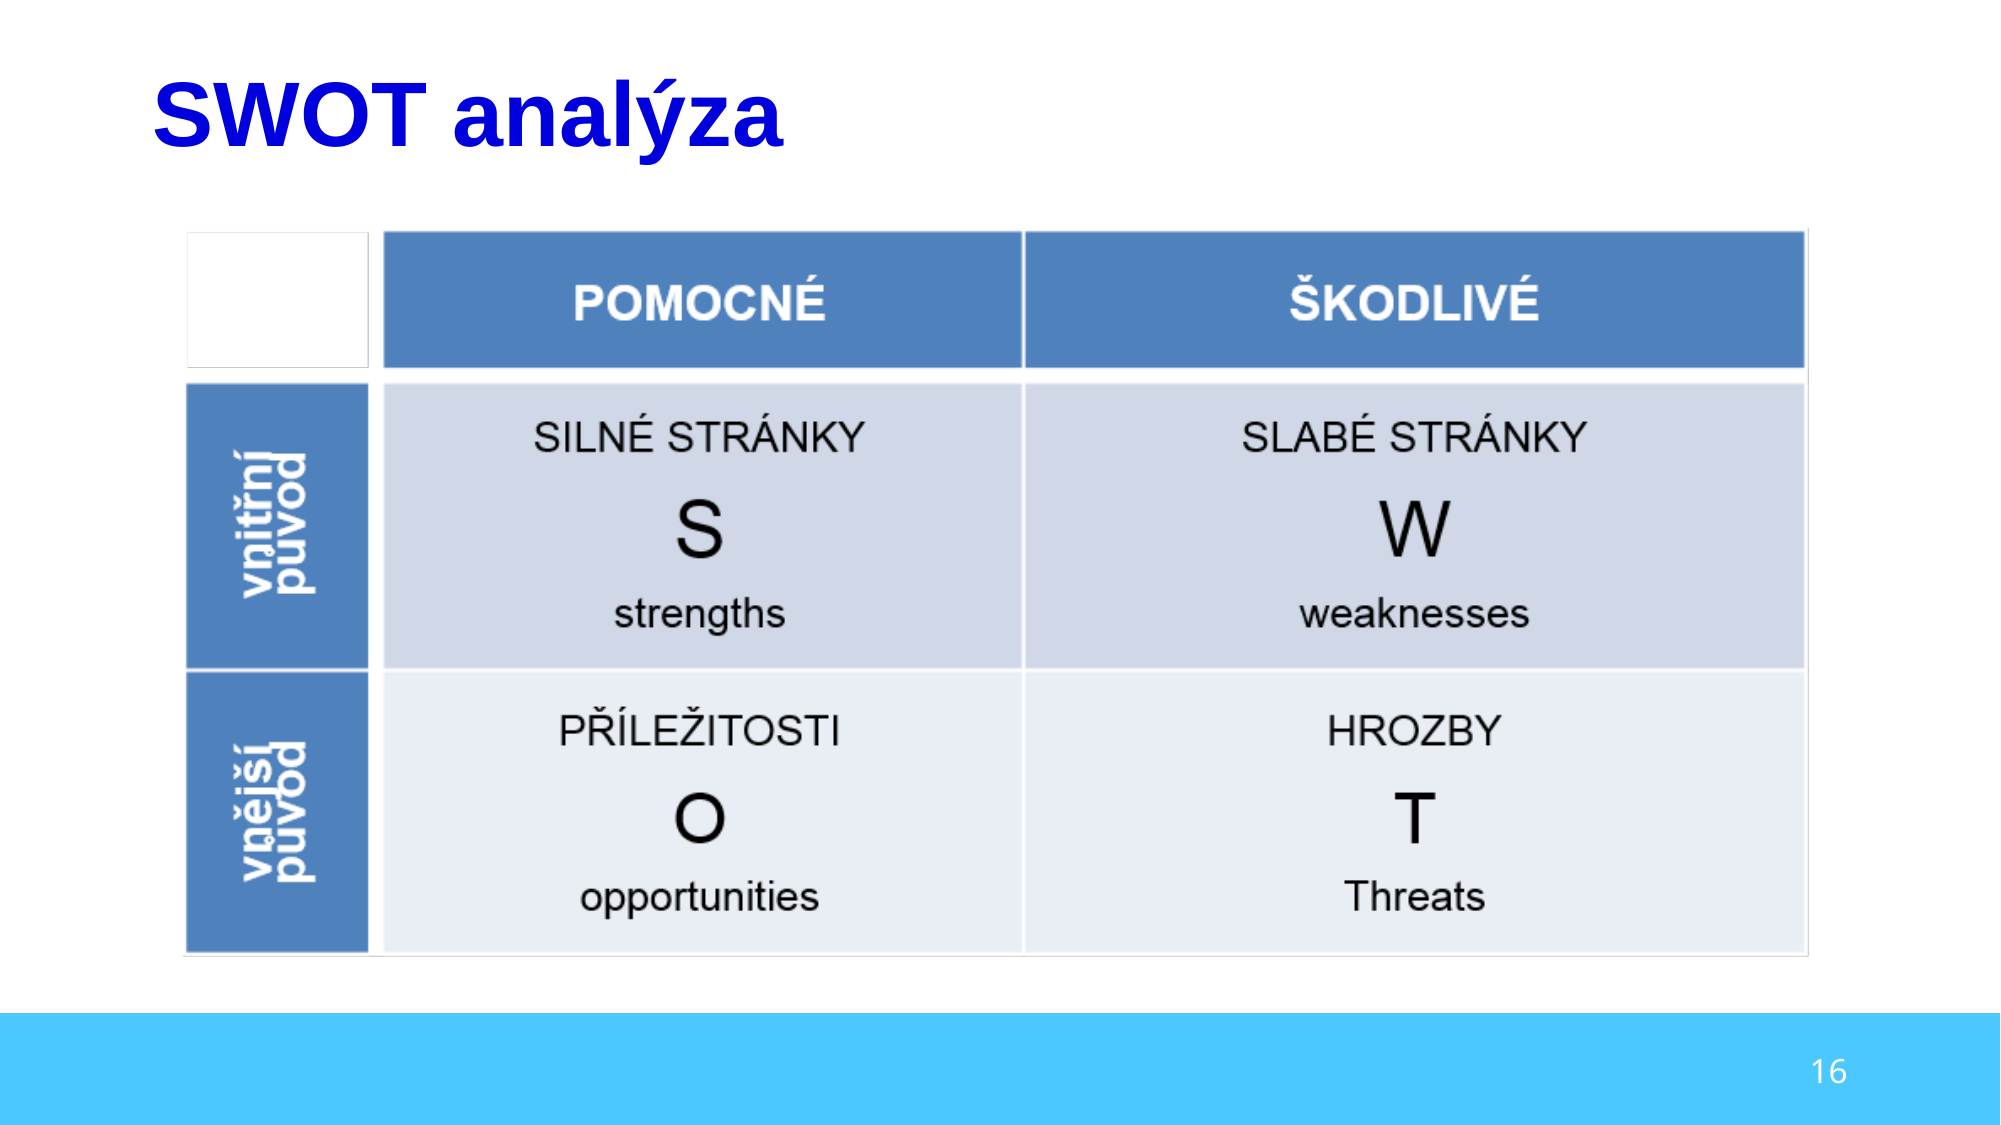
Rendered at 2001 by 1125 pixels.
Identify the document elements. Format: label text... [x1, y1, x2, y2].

title SWOT analýza [137, 59, 1863, 176]
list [183, 228, 1817, 966]
slide_number 16 [1412, 1042, 1863, 1103]
